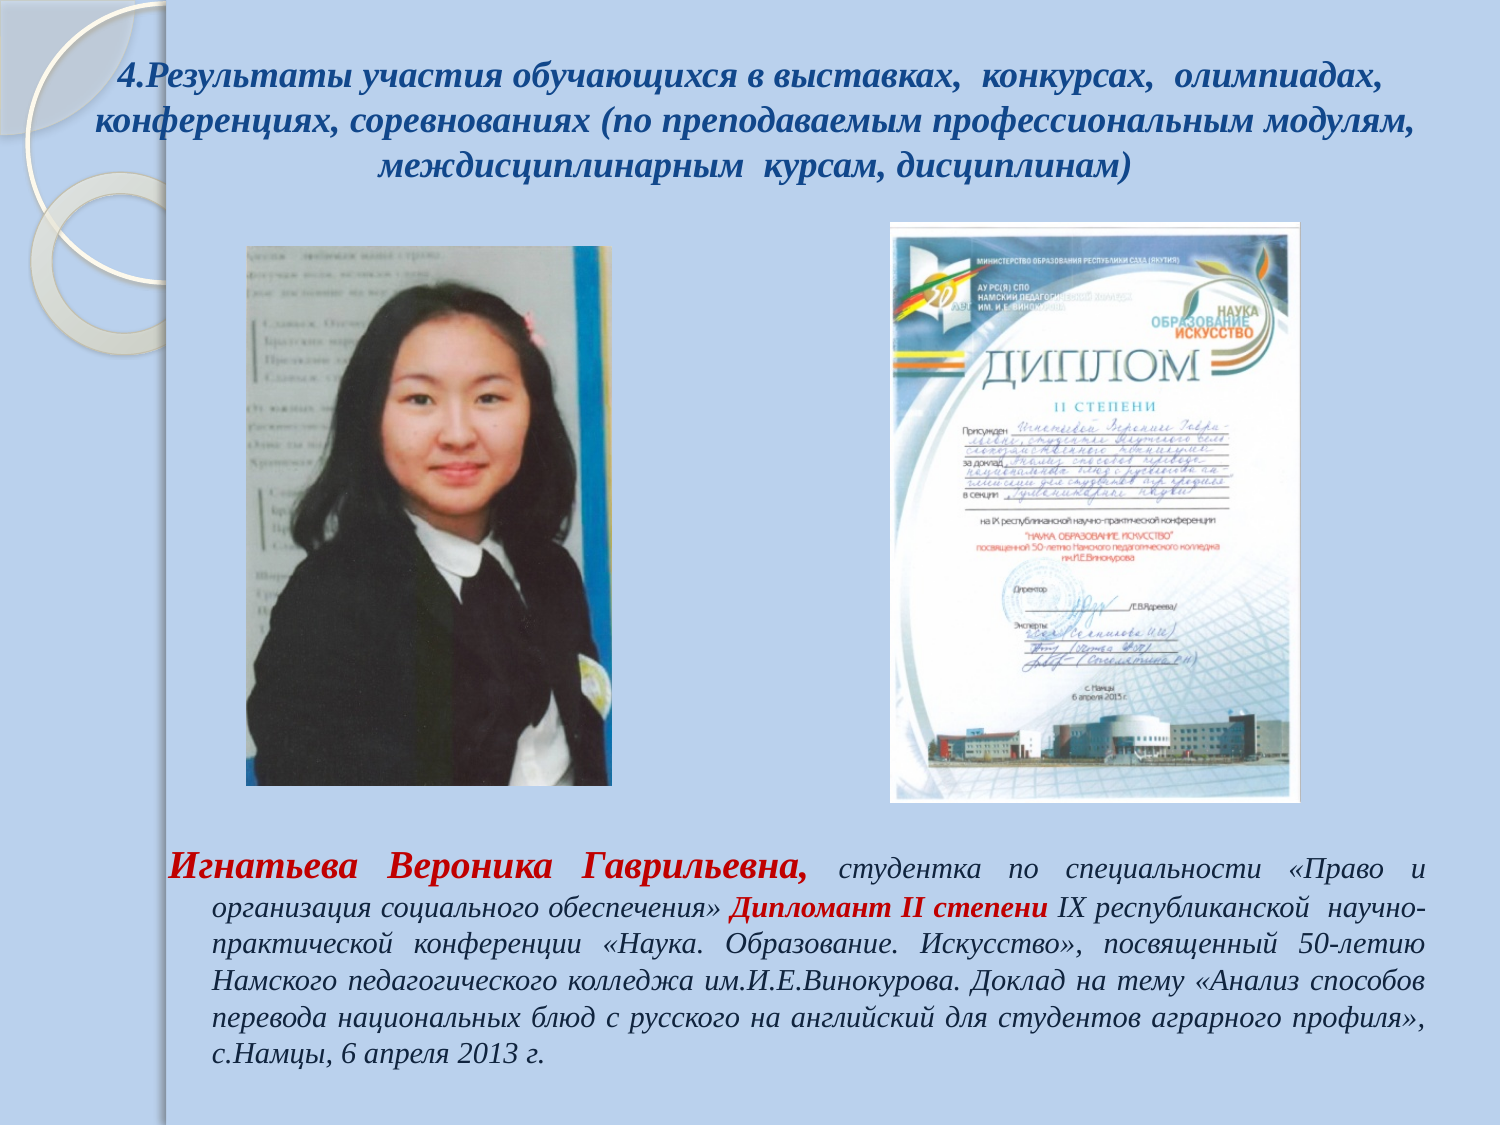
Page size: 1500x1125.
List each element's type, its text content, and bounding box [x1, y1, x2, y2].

picture [890, 222, 1301, 803]
picture [245, 245, 612, 786]
title 4.Результаты участия обучающихся в выставках, конкурсах, олимпиадах, конференциях, соревнованиях (по преподаваемым профессиональным модулям, междисциплинарным курсам, дисциплинам) [58, 23, 1454, 211]
list Игнатьева Вероника Гаврильевна, студентка по специальности «Право и организация социального обеспечения» Дипломант II степени IX республиканской научно-практической конференции «Наука. Образование. Искусство», посвященный 50-летию Намского педагогического колледжа им.И.Е.Винокурова. Доклад на тему «Анализ способов перевода национальных блюд с русского на английский для студентов аграрного профиля», с.Намцы, 6 апреля 2013 г. [140, 832, 1442, 1079]
